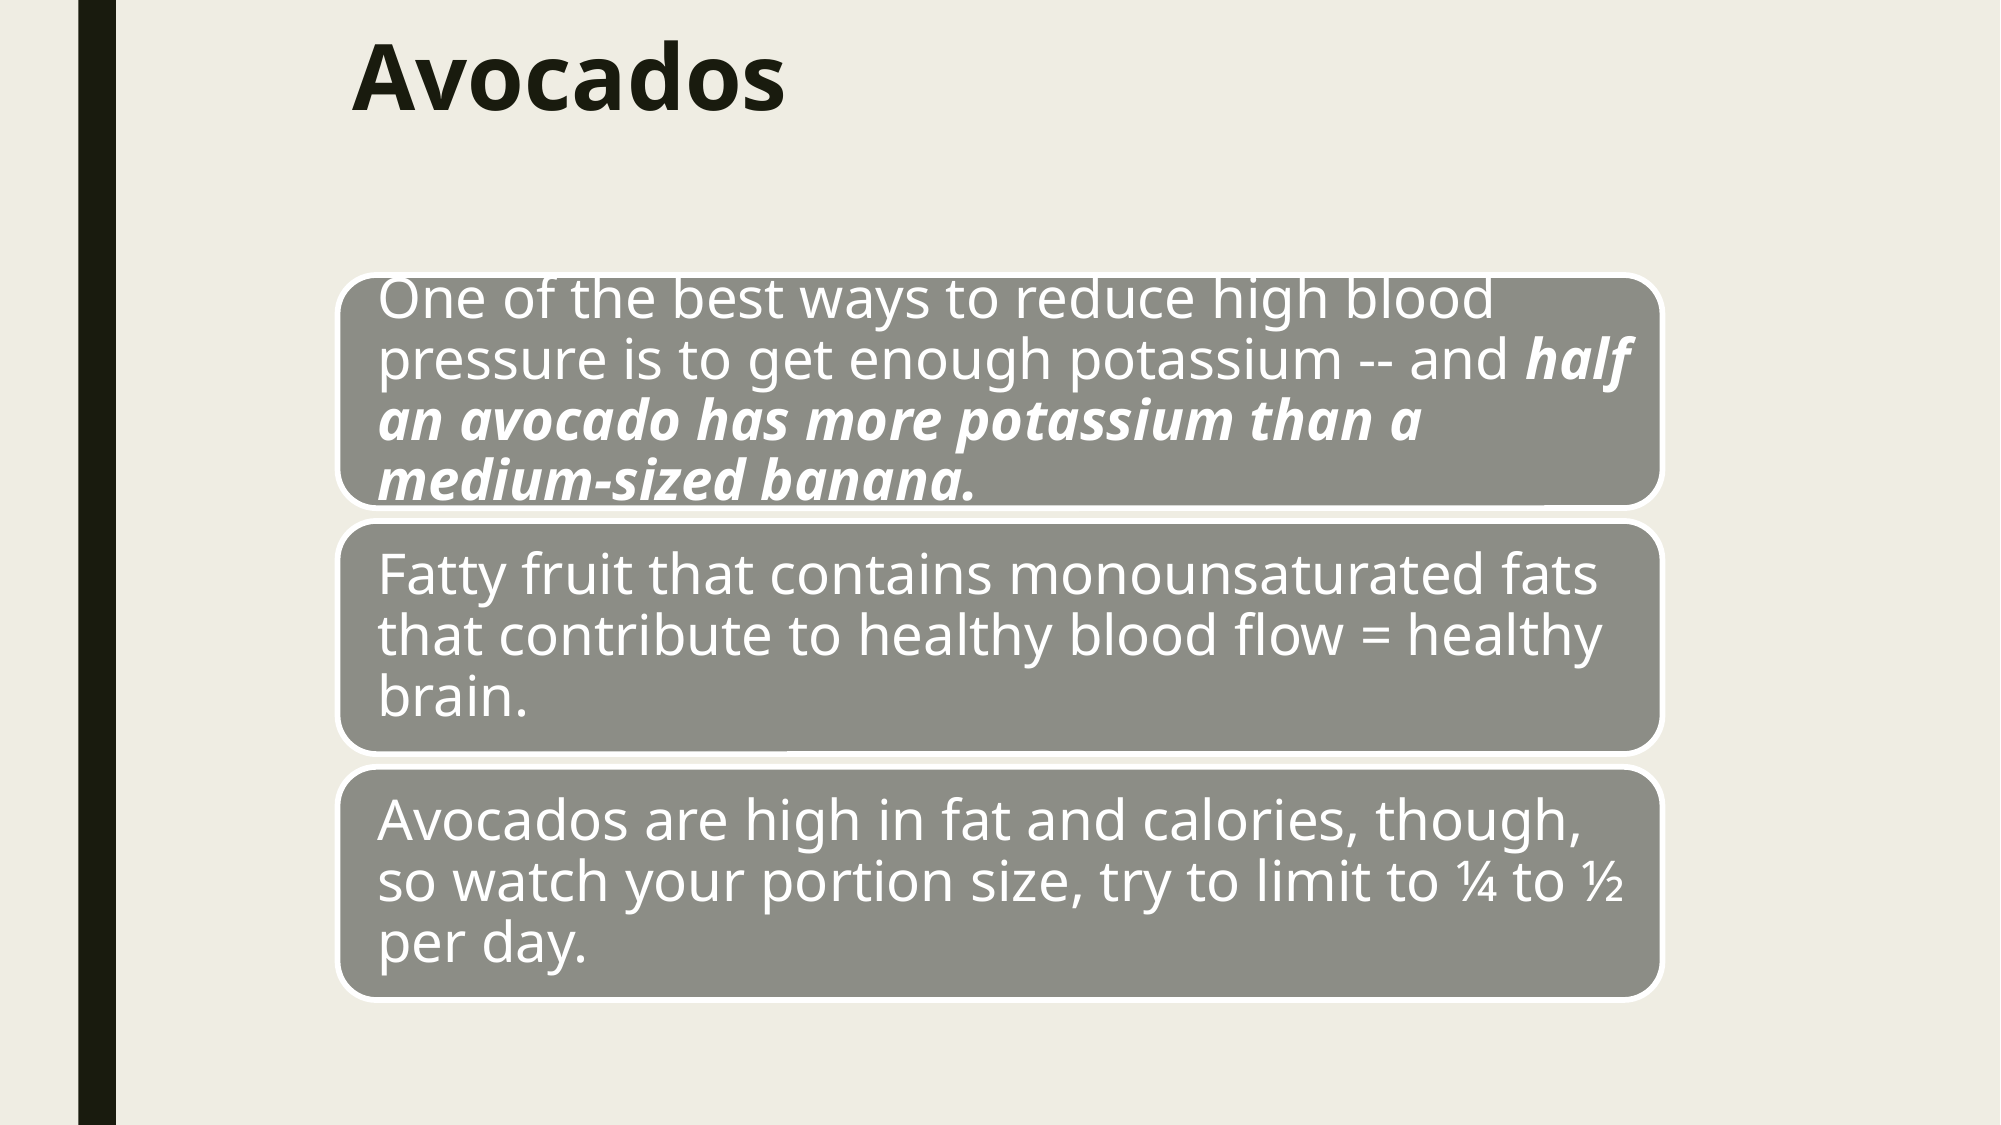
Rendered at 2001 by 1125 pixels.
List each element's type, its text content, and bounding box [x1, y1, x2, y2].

title Avocados [337, 24, 1657, 199]
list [337, 199, 1663, 1076]
